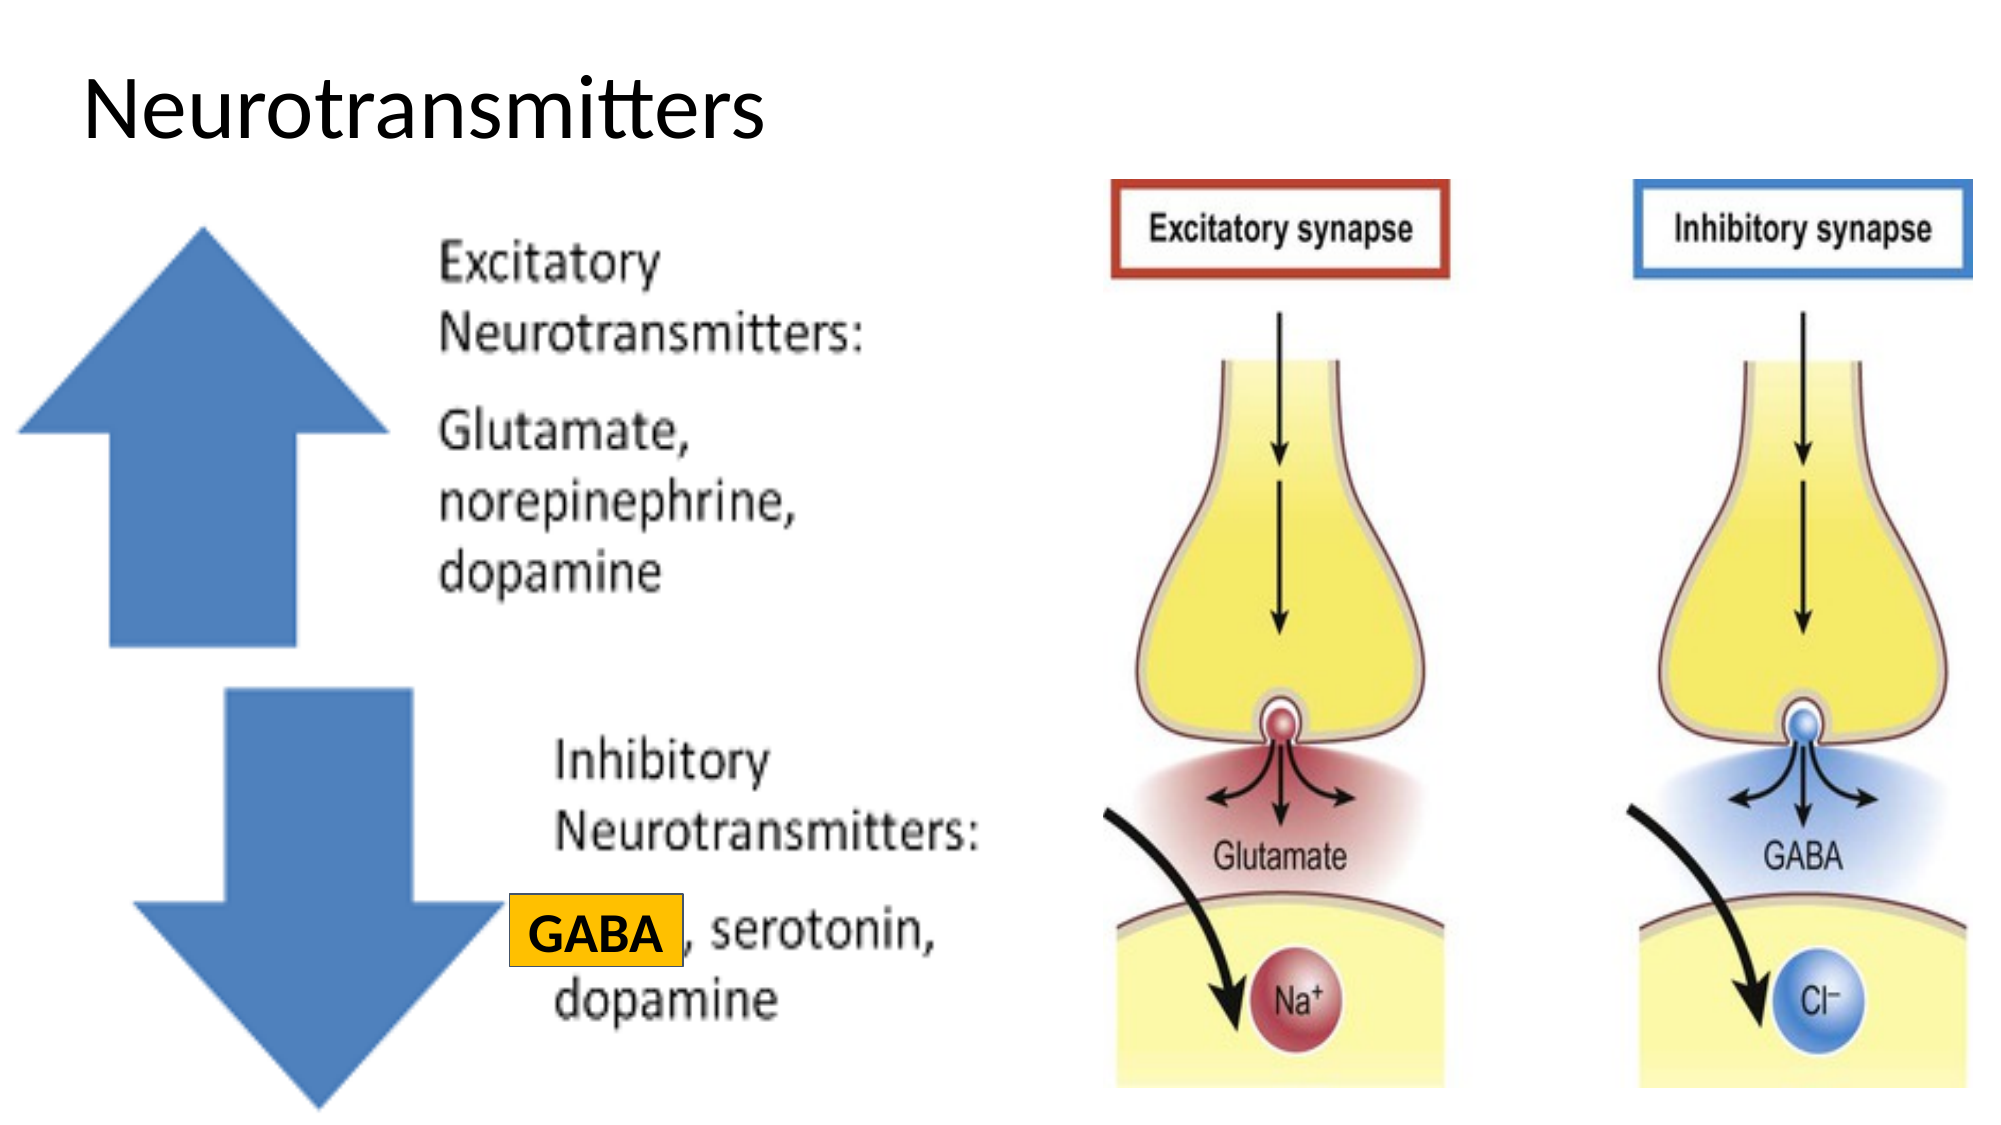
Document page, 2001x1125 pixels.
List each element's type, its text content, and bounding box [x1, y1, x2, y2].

title Neurotransmitters [67, 0, 1793, 218]
picture [1103, 179, 1973, 1088]
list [0, 217, 1038, 1125]
